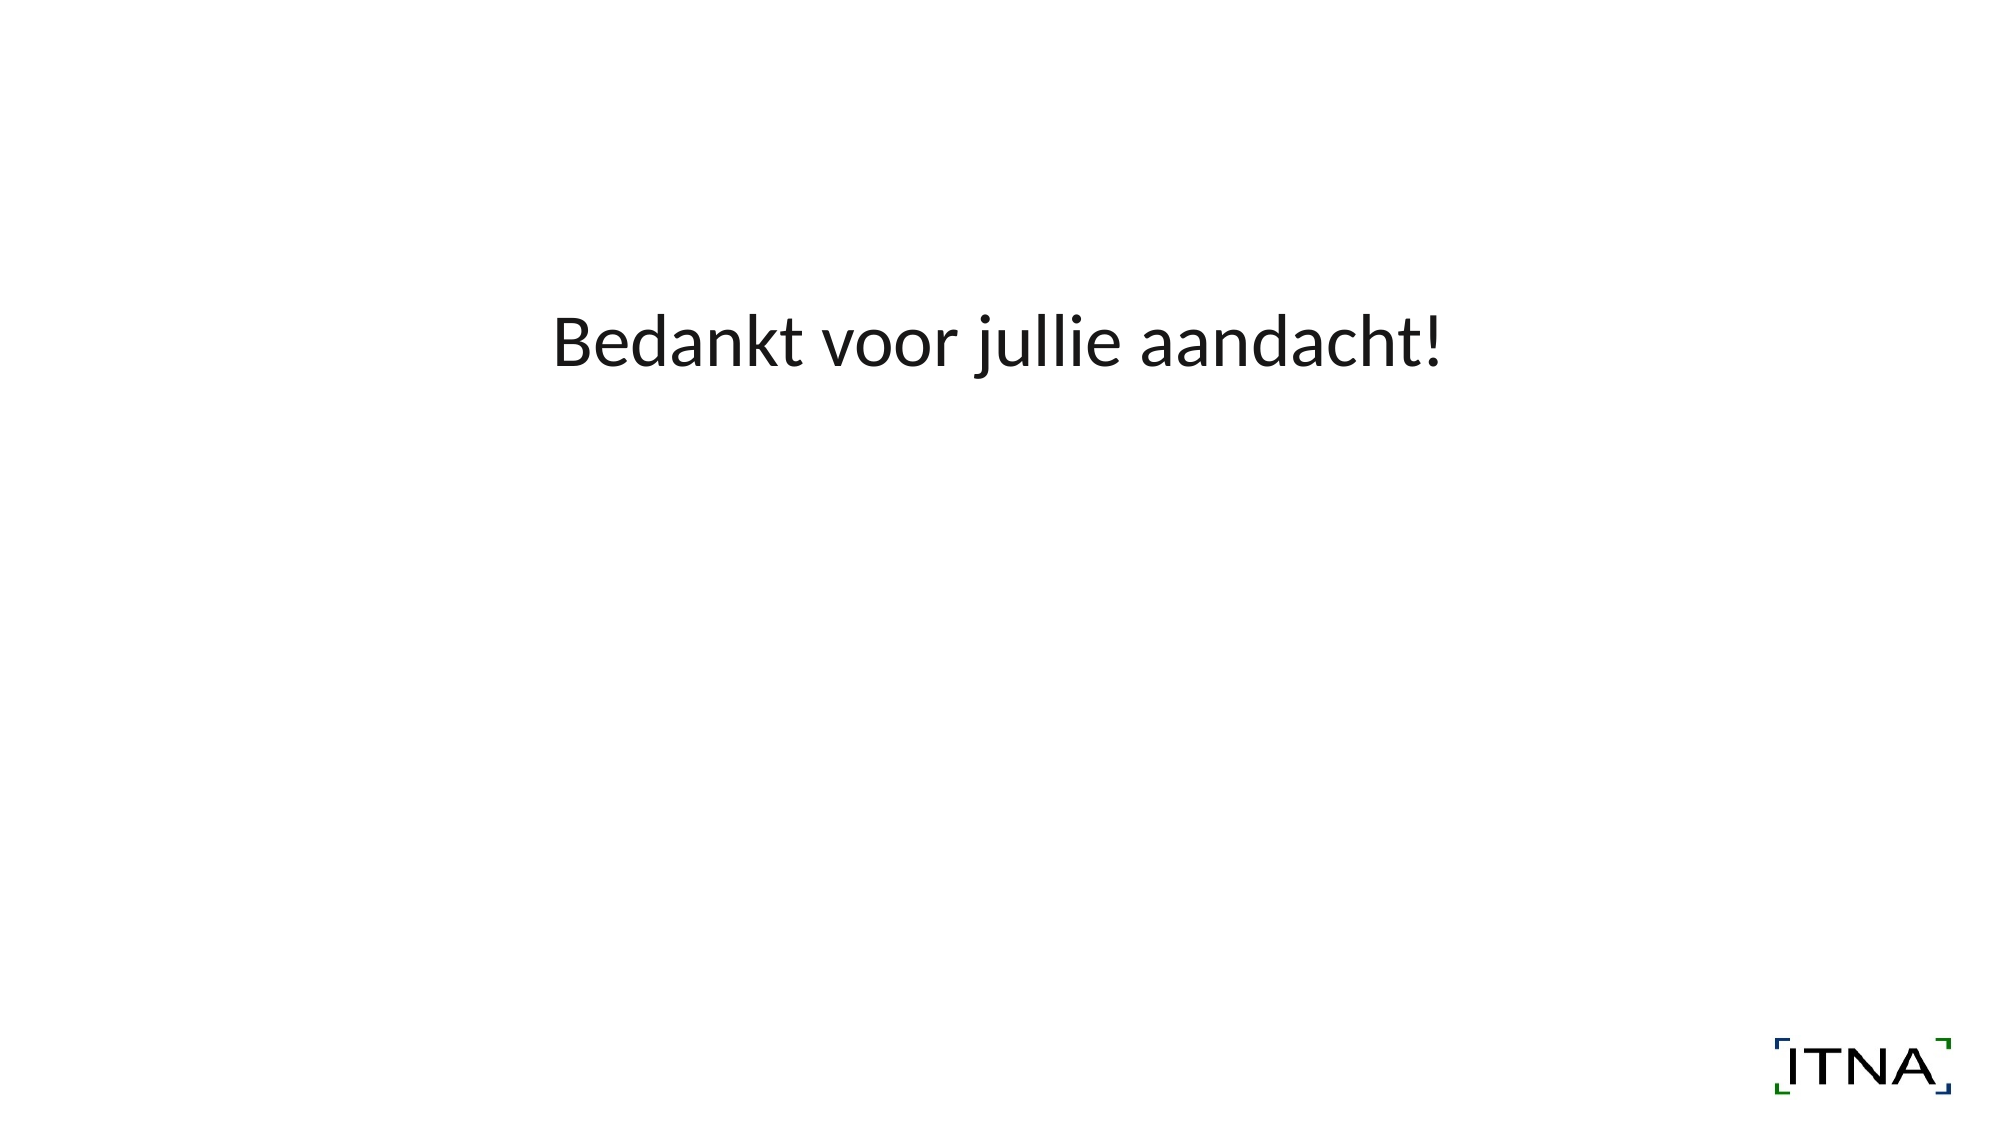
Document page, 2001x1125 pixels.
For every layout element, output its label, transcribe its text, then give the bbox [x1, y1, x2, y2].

list Bedankt voor jullie aandacht! [135, 294, 1865, 1009]
picture [1771, 1035, 1954, 1100]
